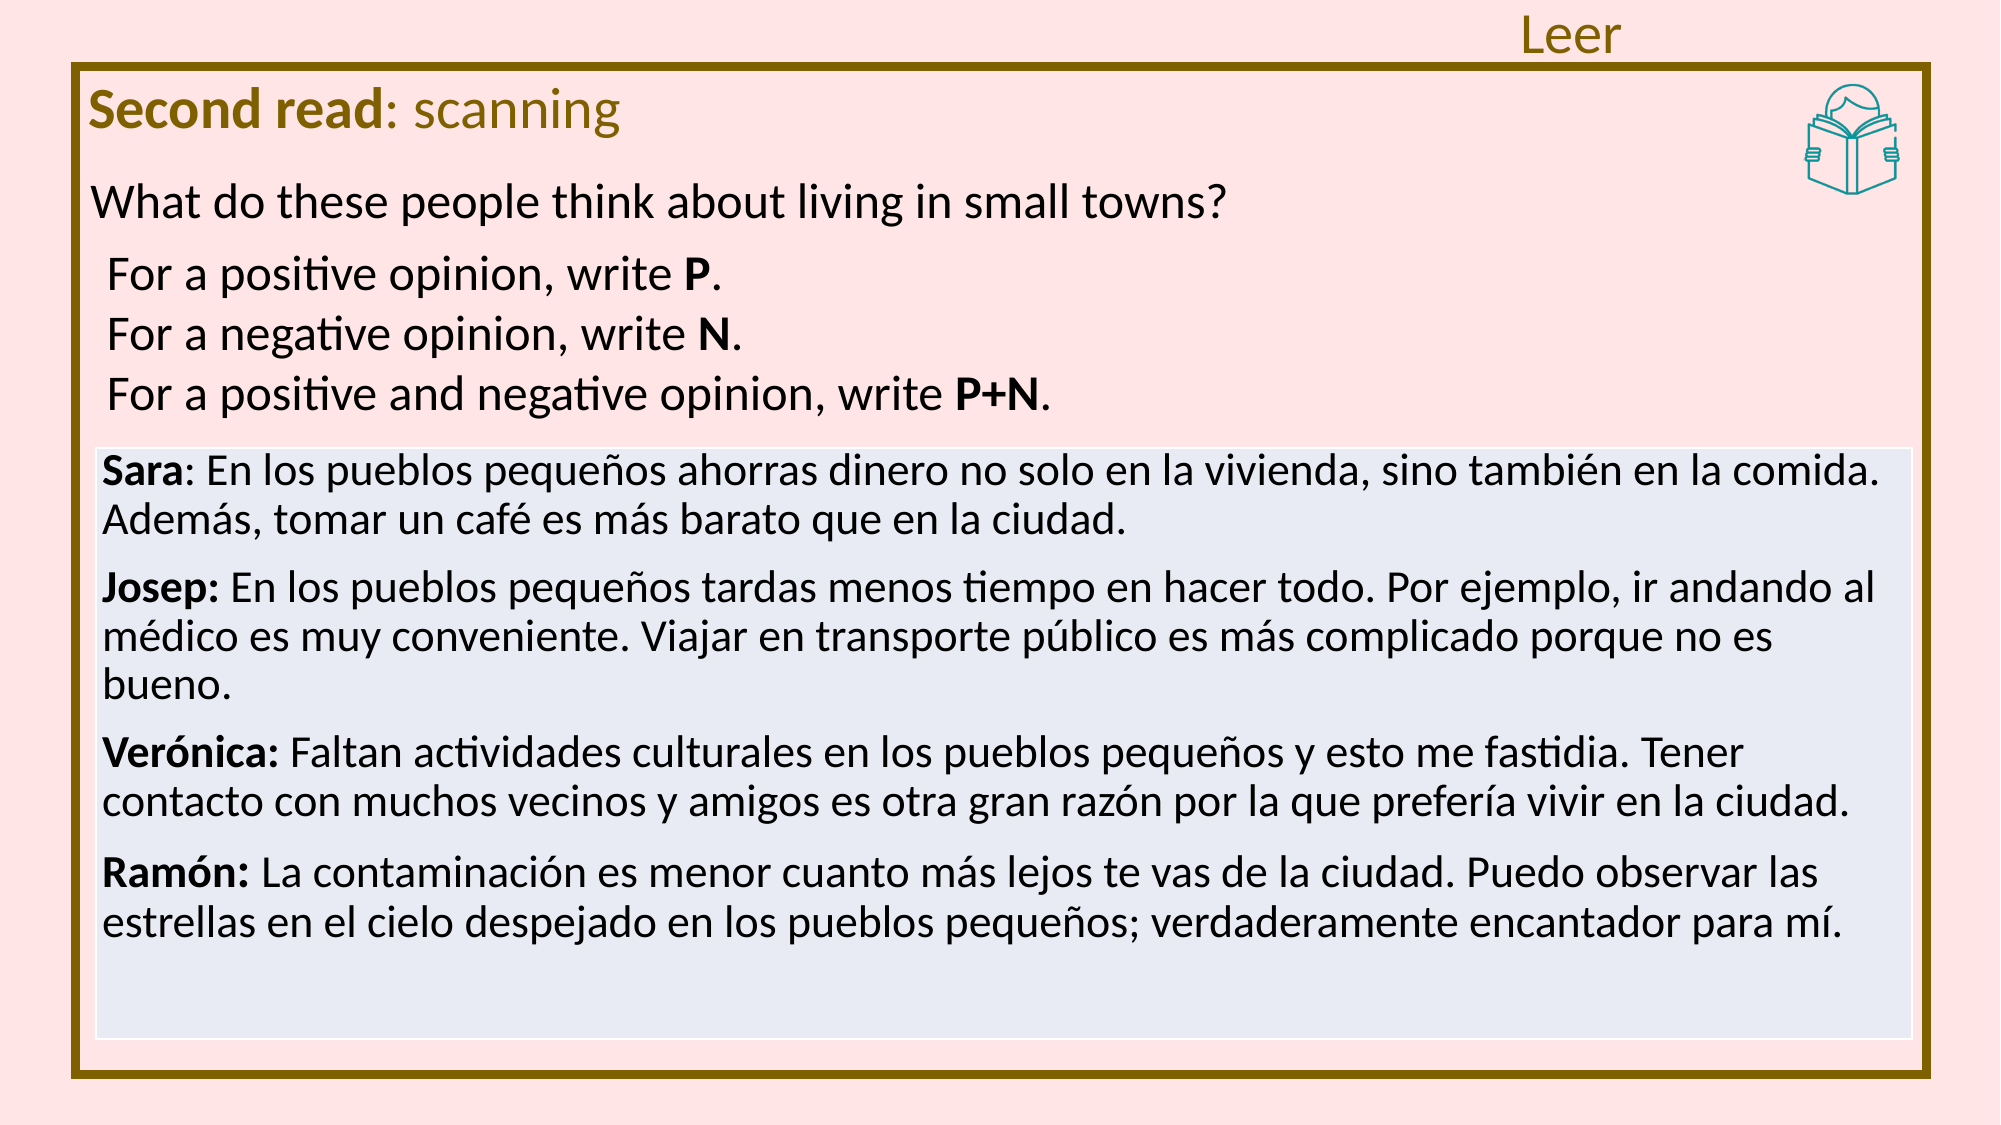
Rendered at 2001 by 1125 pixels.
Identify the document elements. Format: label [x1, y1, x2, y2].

picture [1799, 78, 1909, 199]
text_box [75, 0, 1927, 1075]
